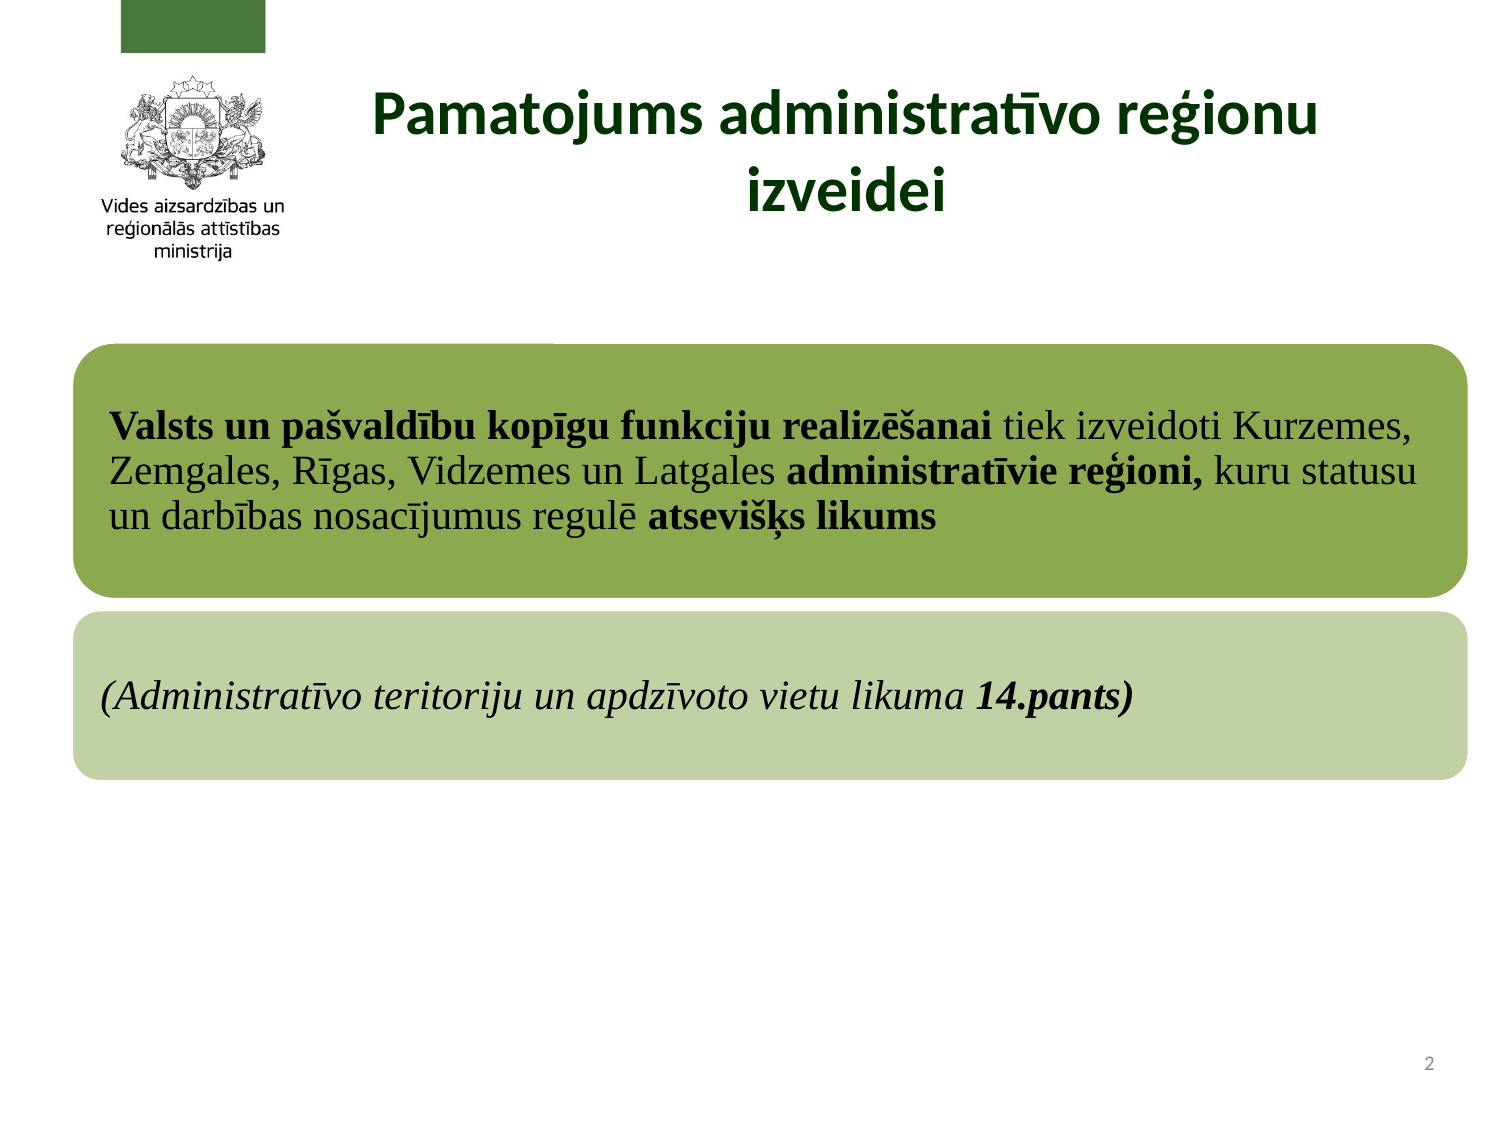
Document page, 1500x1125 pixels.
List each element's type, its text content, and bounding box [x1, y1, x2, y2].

title Pamatojums administratīvo reģionu izveidei [268, 62, 1426, 233]
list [70, 338, 1470, 786]
picture [48, 0, 338, 321]
slide_number 2 [1400, 1037, 1450, 1088]
